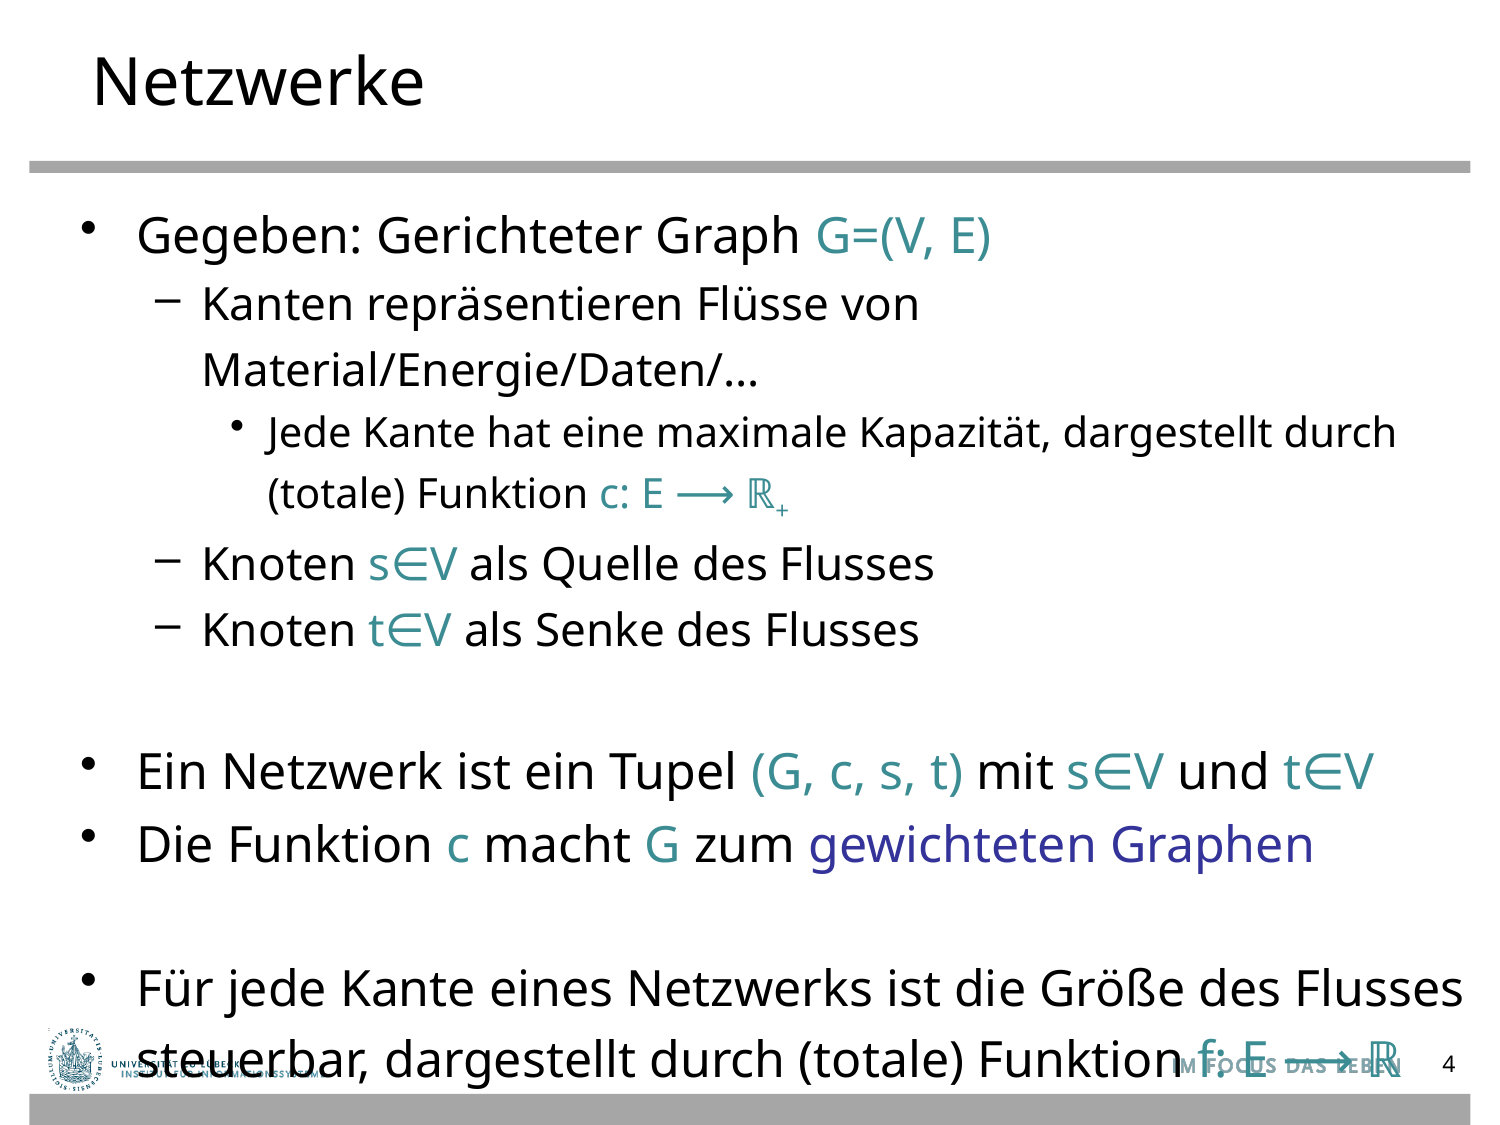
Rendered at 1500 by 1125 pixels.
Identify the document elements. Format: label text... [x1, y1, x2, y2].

title Netzwerke [76, 30, 1427, 114]
list Gegeben: Gerichteter Graph G=(V, E) Kanten repräsentieren Flüsse von Material/Energie/Daten/… Jede Kante hat eine maximale Kapazität, dargestellt durch (totale) Funktion c: E ⟶ ℝ+ Knoten s∈V als Quelle des Flusses Knoten t∈V als Senke des Flusses Ein Netzwerk ist ein Tupel (G, c, s, t) mit s∈V und t∈V Die Funktion c macht G zum gewichteten Graphen Für jede Kante eines Netzwerks ist die Größe des Flusses steuerbar, dargestellt durch (totale) Funktion f: E ⟶ ℝ [64, 184, 1490, 965]
slide_number 4 [1305, 1050, 1471, 1083]
picture [1173, 1058, 1305, 1073]
